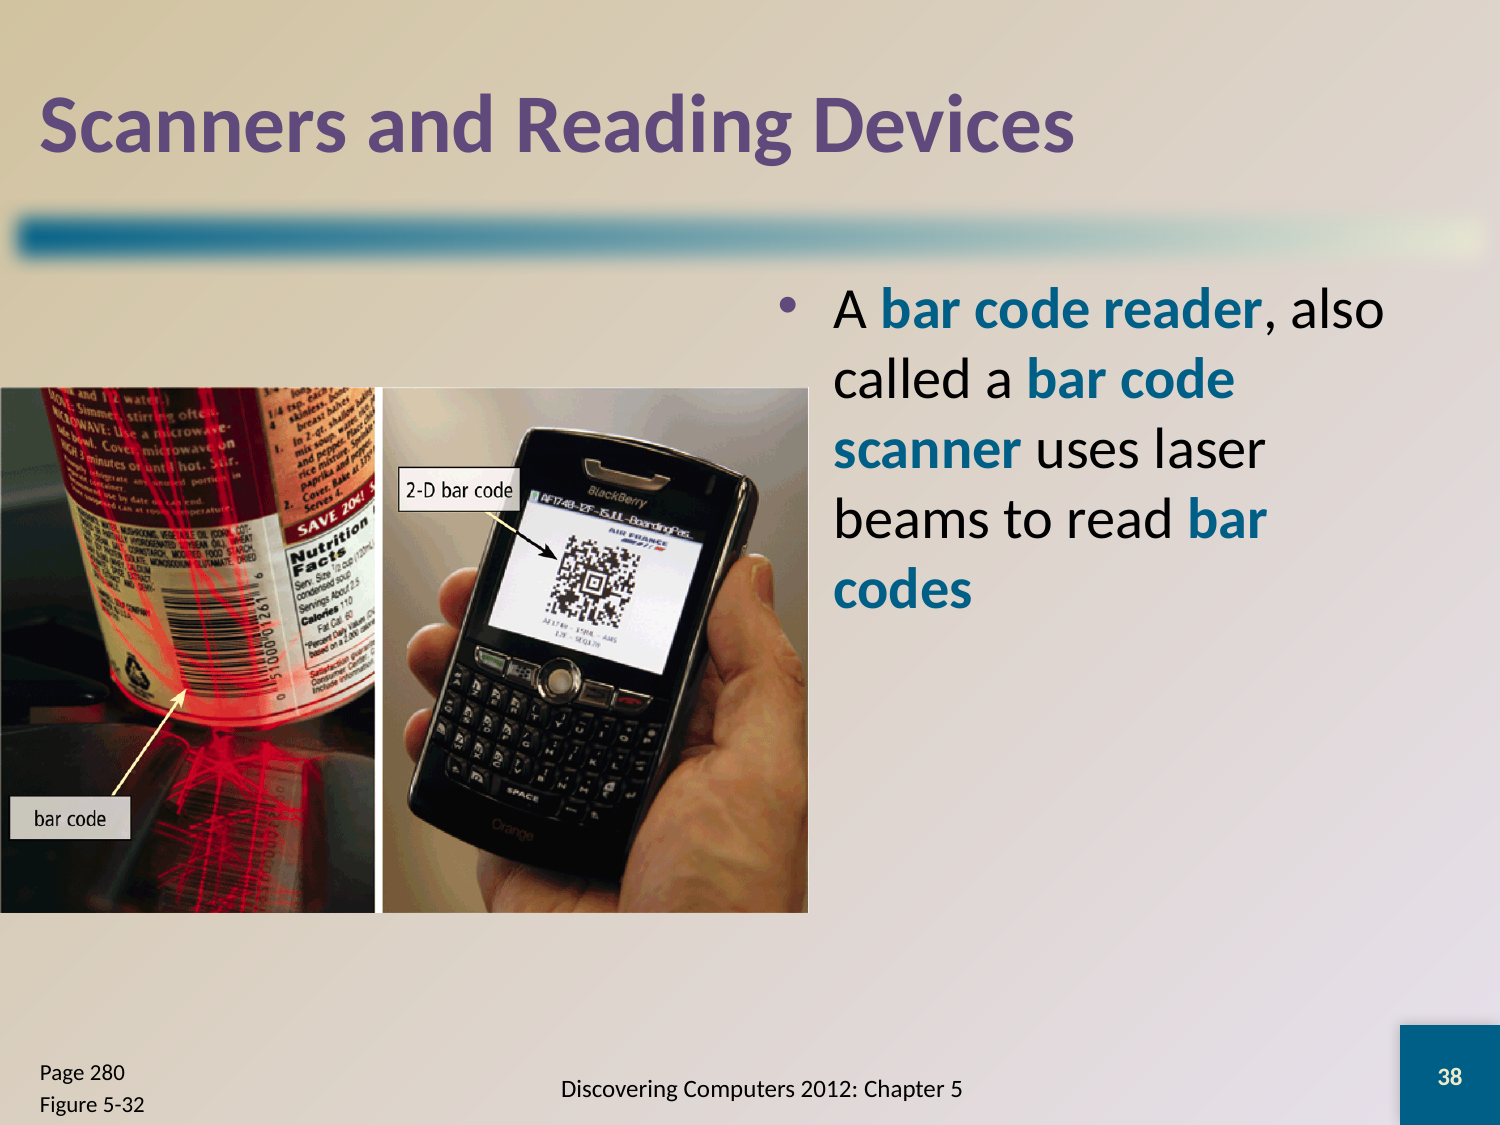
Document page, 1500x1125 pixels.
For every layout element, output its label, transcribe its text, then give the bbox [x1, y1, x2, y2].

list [0, 387, 809, 913]
footer Discovering Computers 2012: Chapter 5 [450, 1050, 1075, 1125]
slide_number 38 [1400, 1025, 1500, 1125]
list Page 280 Figure 5-32 [24, 1050, 300, 1125]
list A bar code reader, also called a bar code scanner uses laser beams to read bar codes [762, 262, 1425, 1005]
title Scanners and Reading Devices [24, 24, 1475, 213]
